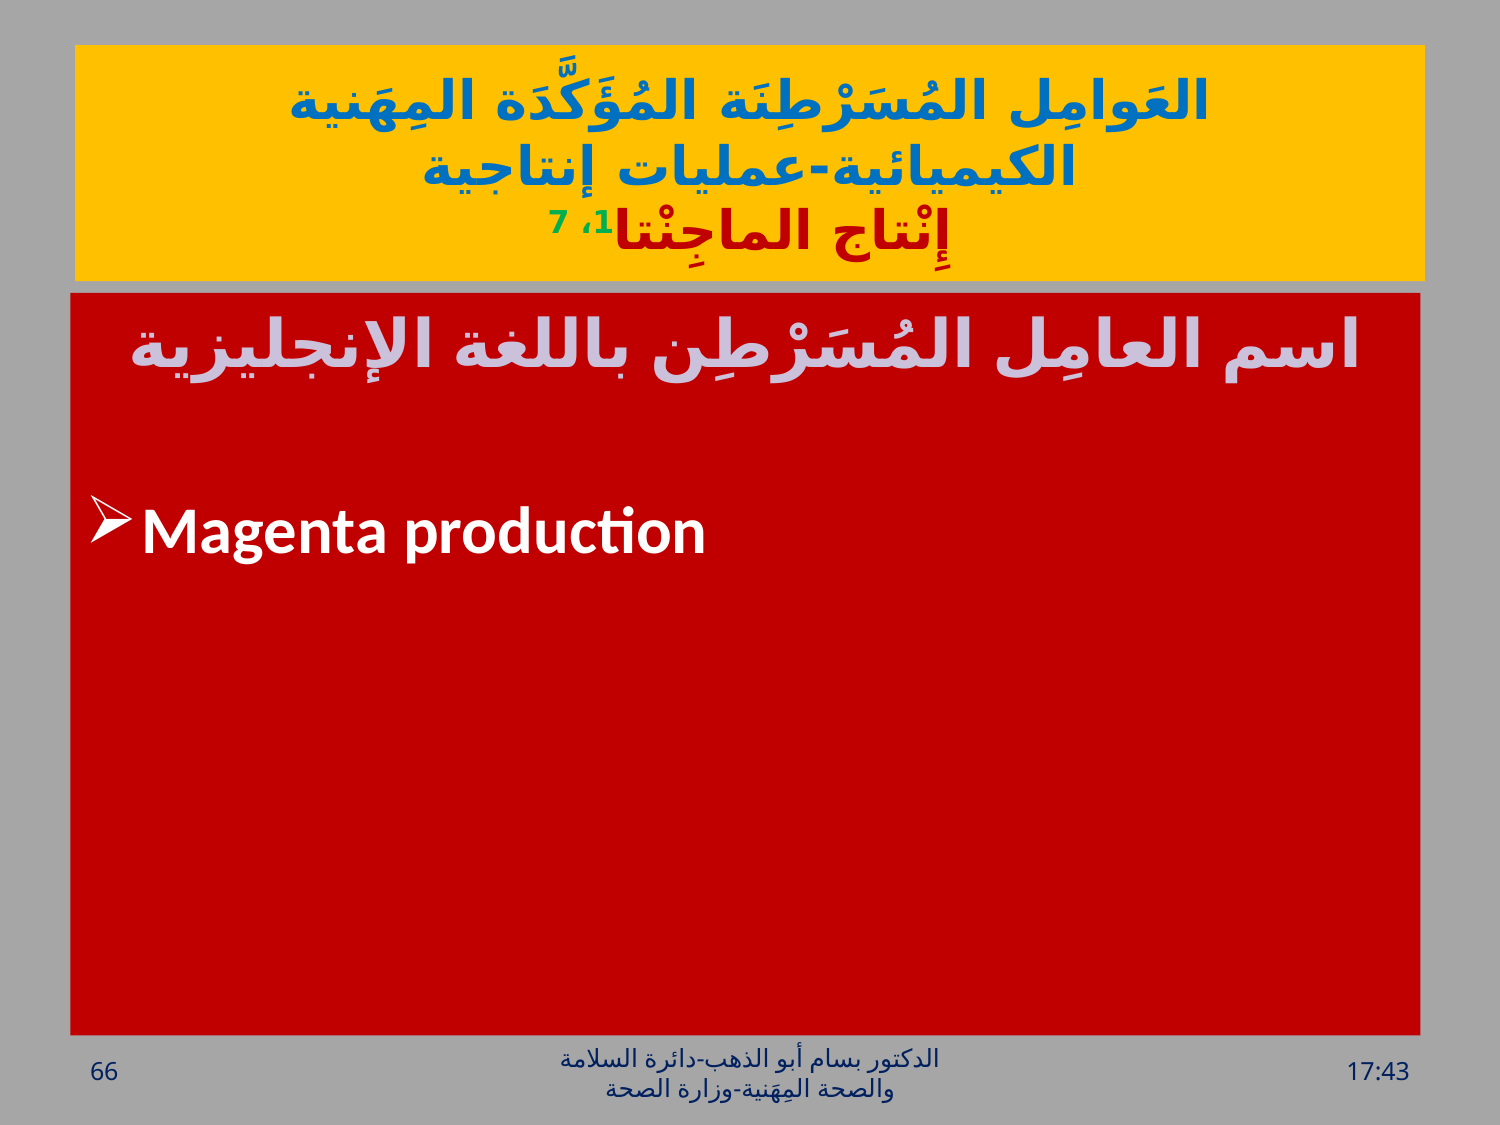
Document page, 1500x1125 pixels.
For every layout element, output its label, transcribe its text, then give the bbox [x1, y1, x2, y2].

list اسم العامِل المُسَرْطِن باللغة الإنجليزية Magenta production [70, 292, 1421, 1036]
slide_number الخميس، 28 تموز، 2016 [1074, 1042, 1425, 1103]
slide_number 66 [75, 1042, 425, 1103]
footer الدكتور بسام أبو الذهب-دائرة السلامة والصحة المِهَنية-وزارة الصحة [512, 1042, 988, 1103]
title العَوامِل المُسَرْطِنَة المُؤَكَّدَة المِهَنية الكيميائية-عمليات إنتاجية إِنْتاج الماجِنْتا1، 7 [75, 45, 1425, 282]
